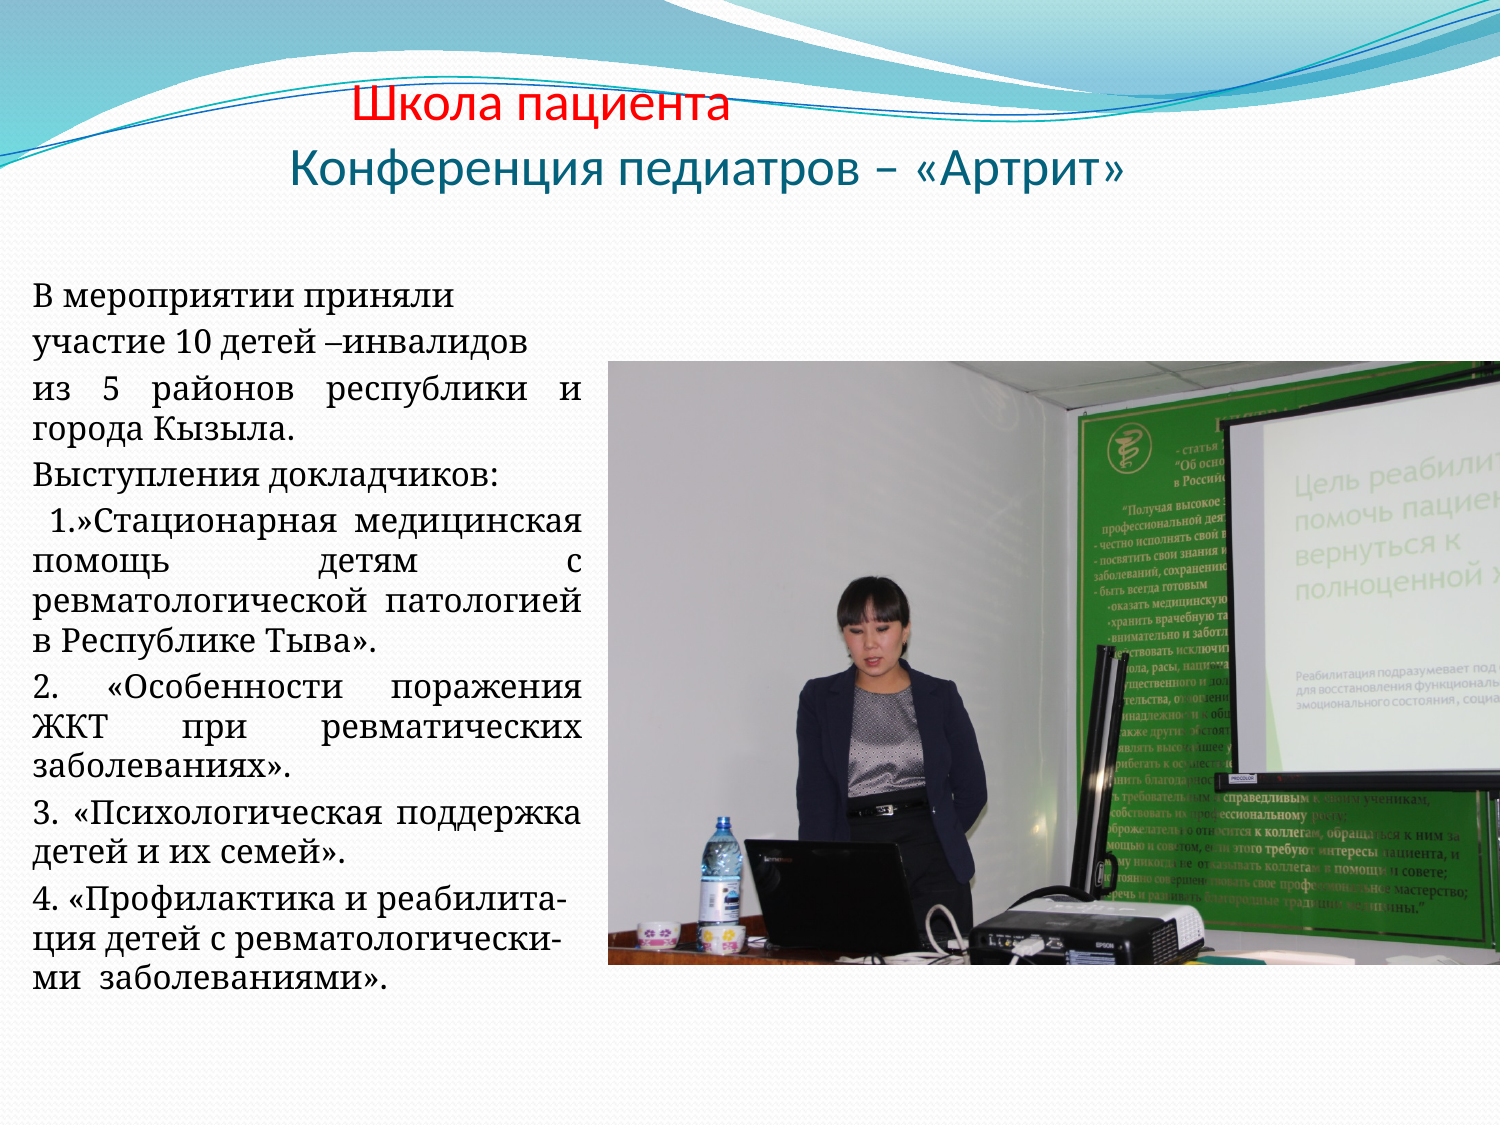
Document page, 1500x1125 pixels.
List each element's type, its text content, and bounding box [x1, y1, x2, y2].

list В мероприятии приняли участие 10 детей –инвалидов из 5 районов республики и города Кызыла. Выступления докладчиков: 1.»Стационарная медицинская помощь детям с ревматологической патологией в Республике Тыва». 2. «Особенности поражения ЖКТ при ревматических заболеваниях». 3. «Психологическая поддержка детей и их семей». 4. «Профилактика и реабилита- ция детей с ревматологически- ми заболеваниями». [29, 267, 586, 1018]
title Школа пациента Конференция педиатров – «Артрит» [277, 0, 1317, 197]
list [607, 361, 1500, 965]
